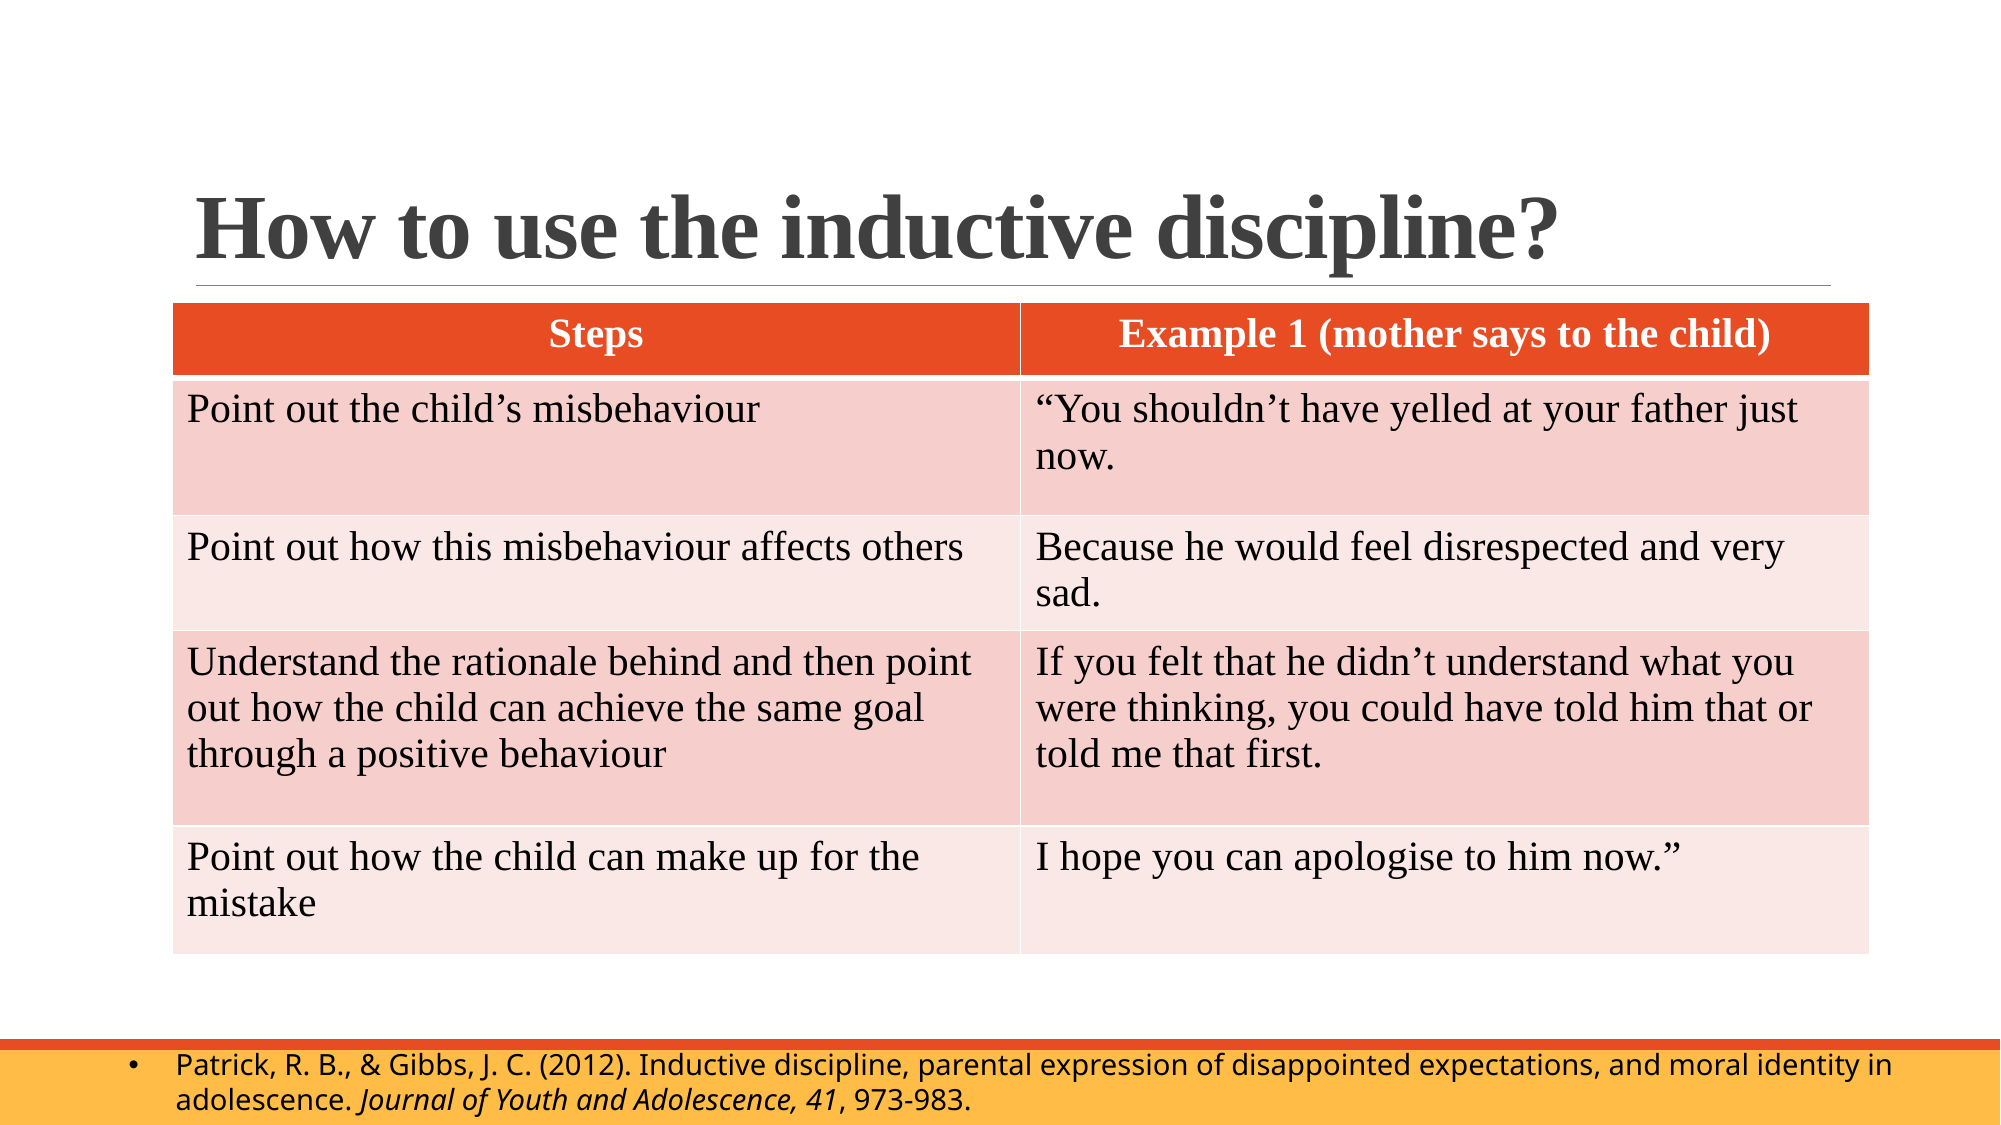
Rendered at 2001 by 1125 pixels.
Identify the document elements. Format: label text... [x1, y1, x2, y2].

table_cell Point out how this misbehaviour affects others [173, 516, 1020, 630]
table_cell Because he would feel disrespected and very sad. [1021, 516, 1869, 630]
table_cell Point out the child’s misbehaviour [173, 381, 1020, 515]
table_cell I hope you can apologise to him now.” [1021, 827, 1869, 954]
table_cell “You shouldn’t have yelled at your father just now. [1021, 381, 1869, 515]
table_cell Understand the rationale behind and then point out how the child can achieve the same goal through a positive behaviour [173, 631, 1020, 825]
table_header Example 1 (mother says to the child) [1021, 303, 1869, 375]
title How to use the inductive discipline? [180, 47, 1830, 285]
table_header Steps [173, 303, 1020, 375]
text_box Patrick, R. B., & Gibbs, J. C. (2012). Inductive discipline, parental expression of disappointed expectations, and moral identity in adolescence. Journal of Youth and Adolescence, 41, 973-983. [114, 1039, 1928, 1124]
table_cell If you felt that he didn’t understand what you were thinking, you could have told him that or told me that first. [1021, 631, 1869, 825]
table_cell Point out how the child can make up for the mistake [173, 827, 1020, 954]
